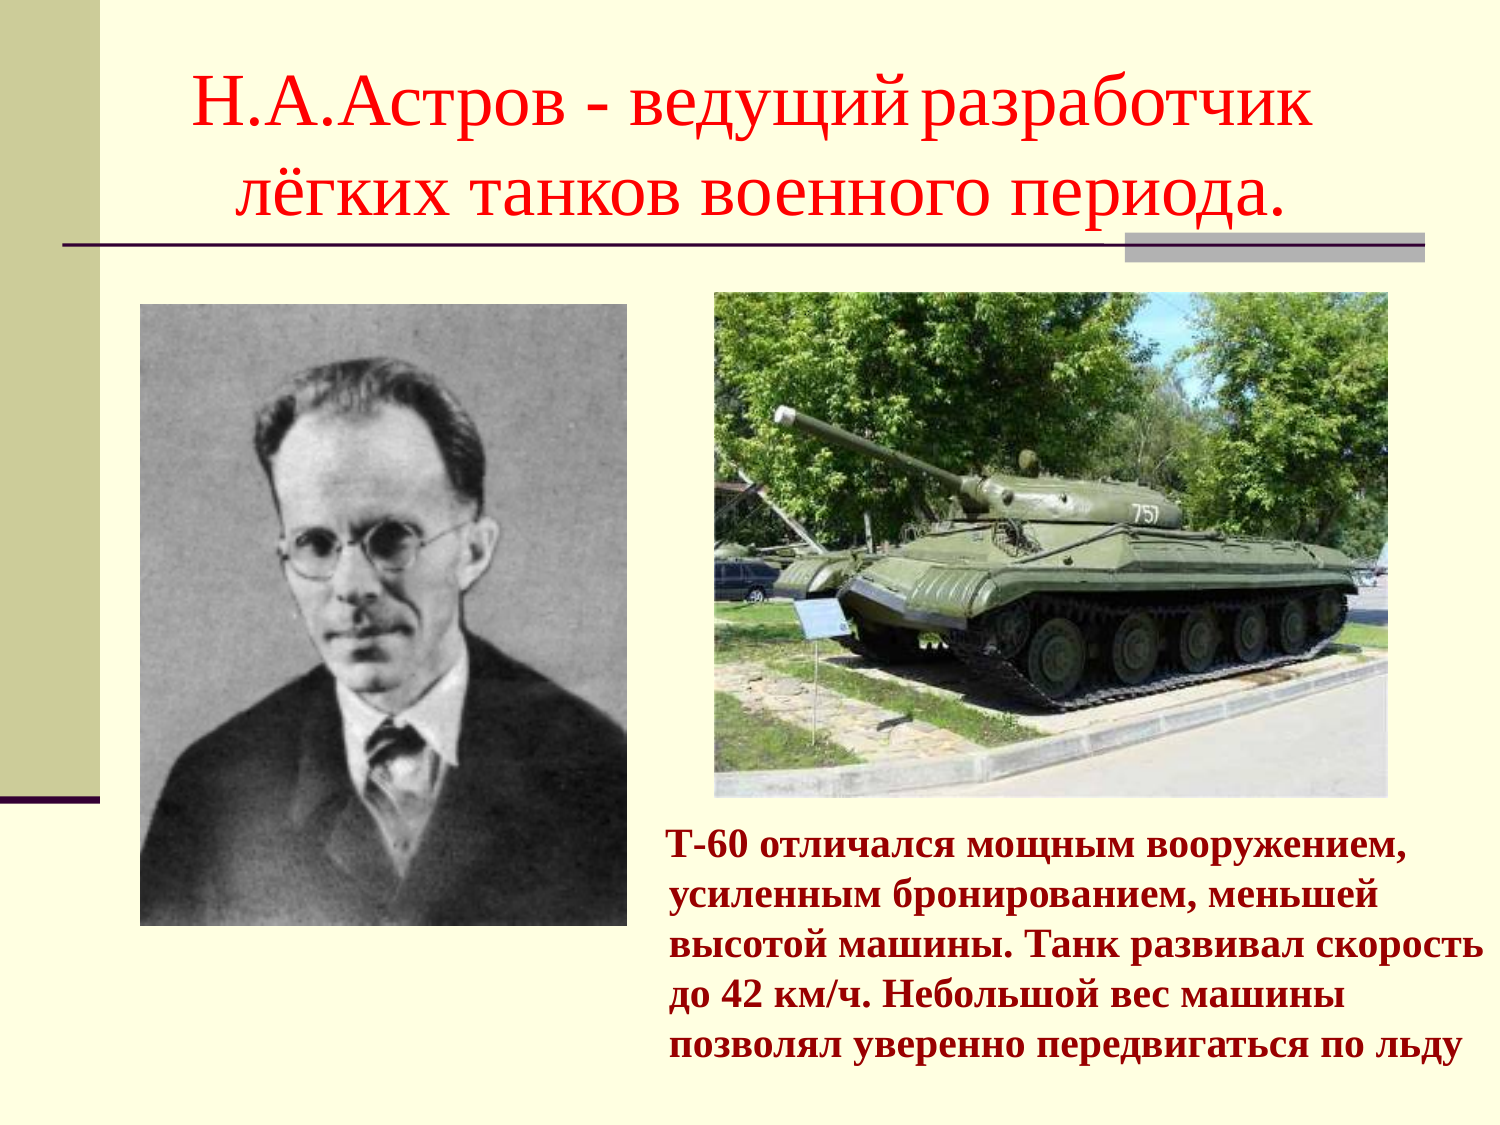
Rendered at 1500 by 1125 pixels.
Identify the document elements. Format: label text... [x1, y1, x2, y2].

list Т-60 отличался мощным вооружением, усиленным бронированием, меньшей высотой машины. Танк развивал скорость до 42 км/ч. Небольшой вес машины позволял уверенно передвигаться по льду [597, 808, 1500, 1125]
picture [714, 292, 1388, 798]
picture [140, 304, 628, 926]
title Н.А.Астров - ведущий разработчик лёгких танков военного периода. [70, 46, 1454, 235]
